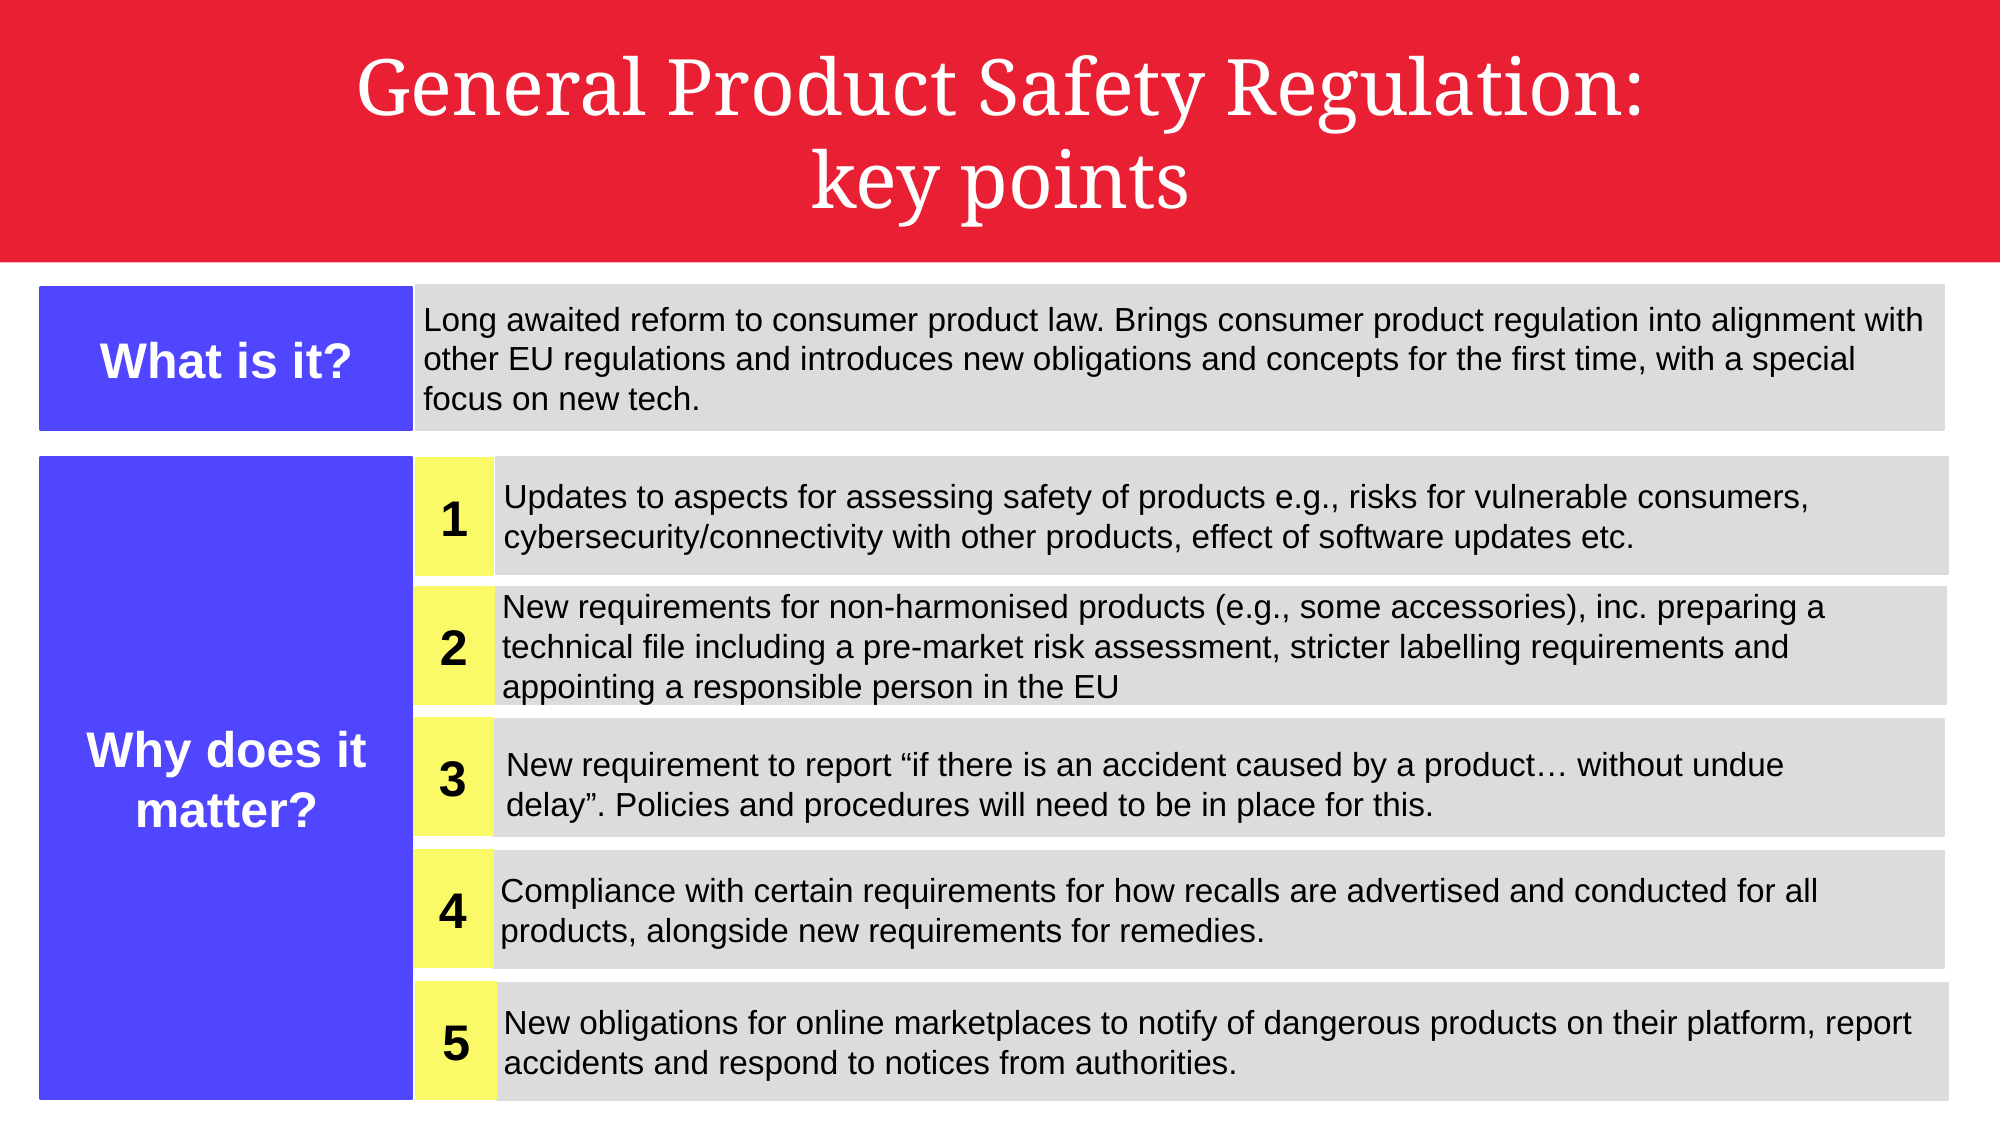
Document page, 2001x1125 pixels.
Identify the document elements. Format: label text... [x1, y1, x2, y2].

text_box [415, 456, 1948, 576]
text_box Long awaited reform to consumer product law. Brings consumer product regulation into alignment with other EU regulations and introduces new obligations and concepts for the first time, with a special focus on new tech. [415, 285, 1945, 430]
text_box Why does it matter? [40, 456, 413, 1099]
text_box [412, 717, 1945, 837]
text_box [413, 586, 1947, 705]
text_box What is it? [40, 287, 413, 430]
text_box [412, 849, 1945, 969]
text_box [415, 981, 1948, 1100]
title General Product Safety Regulation: key points [99, 37, 1903, 225]
